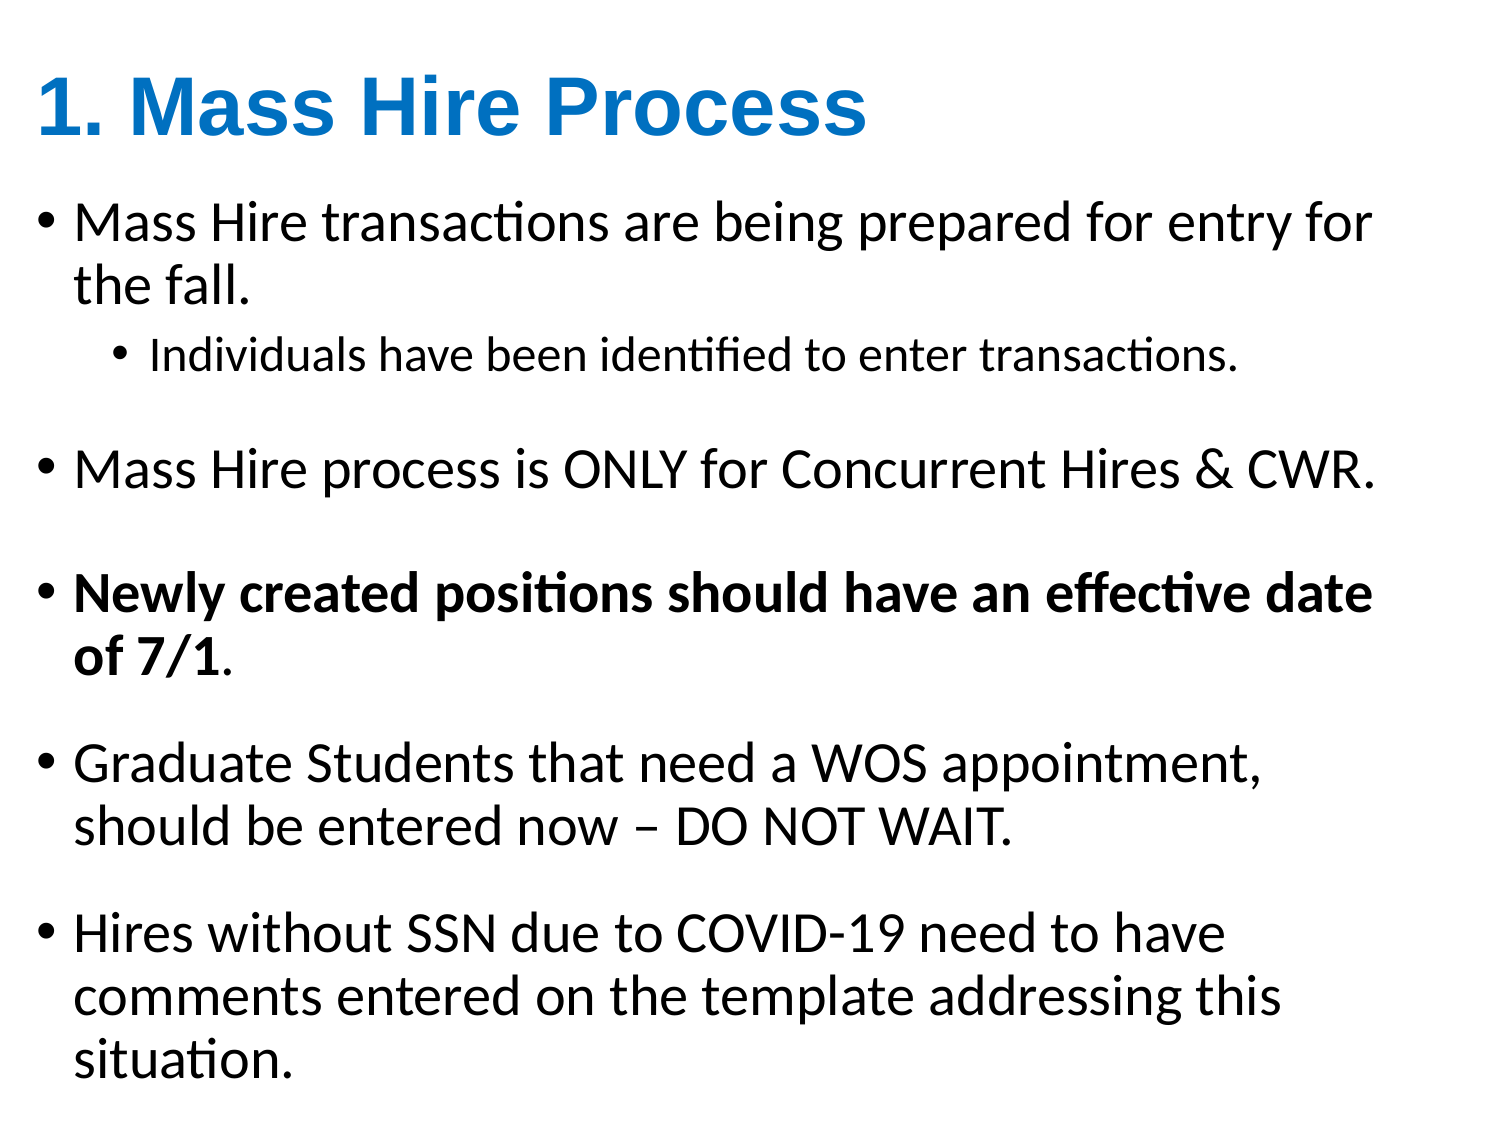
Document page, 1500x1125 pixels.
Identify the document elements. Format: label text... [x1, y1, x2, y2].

title 1. Mass Hire Process [21, 0, 1316, 218]
list Mass Hire transactions are being prepared for entry for the fall. Individuals have been identified to enter transactions. Mass Hire process is ONLY for Concurrent Hires & CWR. Newly created positions should have an effective date of 7/1. Graduate Students that need a WOS appointment, should be entered now – DO NOT WAIT. Hires without SSN due to COVID-19 need to have comments entered on the template addressing this situation. [21, 184, 1419, 959]
